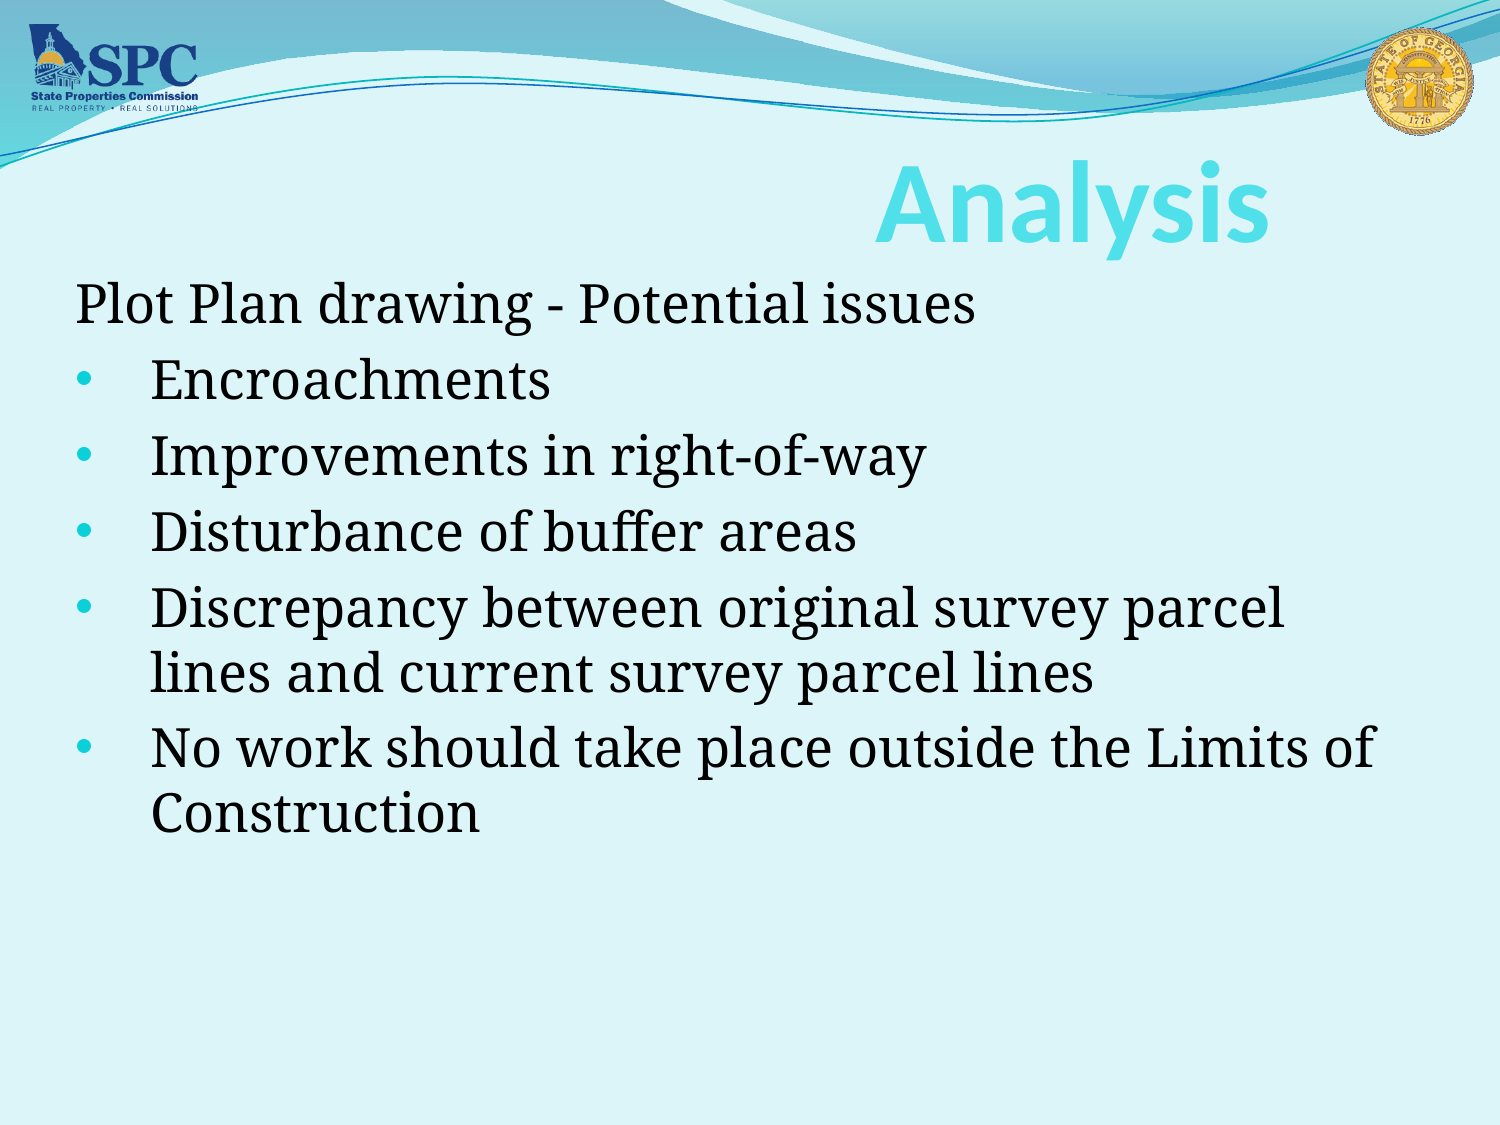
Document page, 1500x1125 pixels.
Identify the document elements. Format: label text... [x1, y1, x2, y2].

picture [1362, 24, 1476, 137]
subtitle Plot Plan drawing - Potential issues Encroachments Improvements in right-of-way Disturbance of buffer areas Discrepancy between original survey parcel lines and current survey parcel lines No work should take place outside the Limits of Construction [75, 262, 1425, 1088]
picture [28, 24, 201, 116]
title Analysis [225, 24, 1275, 262]
